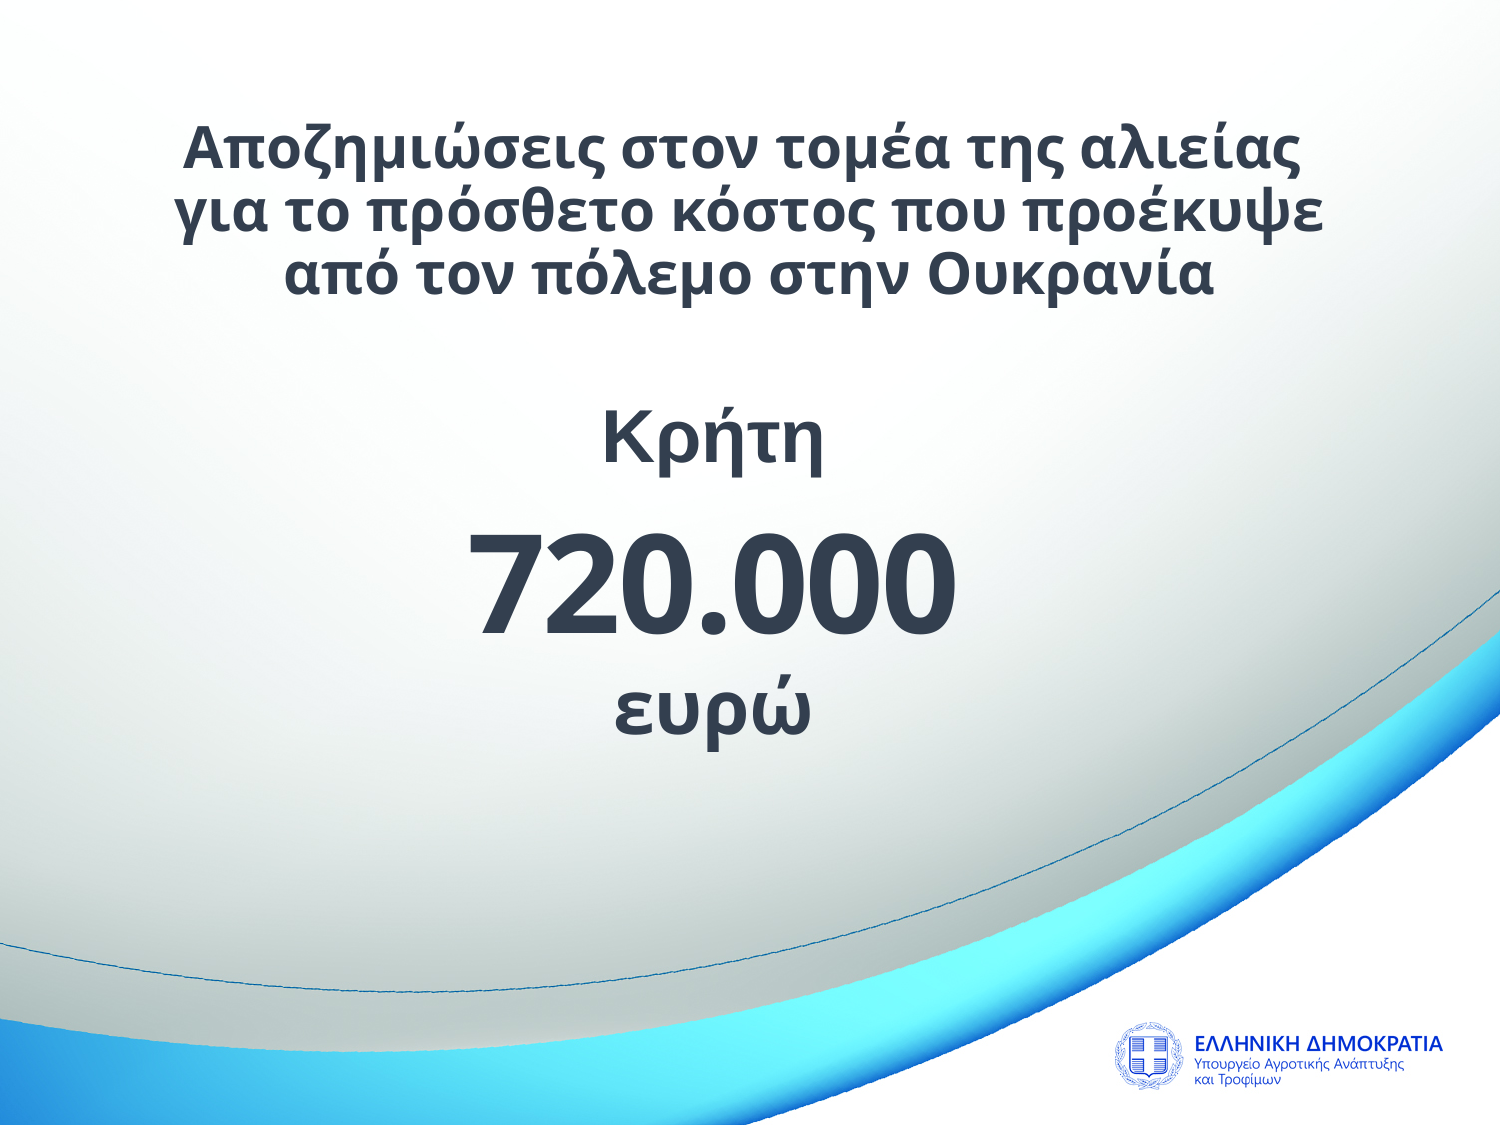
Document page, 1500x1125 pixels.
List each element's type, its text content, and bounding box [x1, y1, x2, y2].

subtitle 720.000 ευρώ [407, 463, 1021, 777]
picture [0, 0, 1500, 1125]
text_box Αποζημιώσεις στον τομέα της αλιείας για το πρόσθετο κόστος που προέκυψε από τον πόλεμο στην Ουκρανία [116, 77, 1384, 348]
text_box Κρήτη [516, 366, 911, 510]
